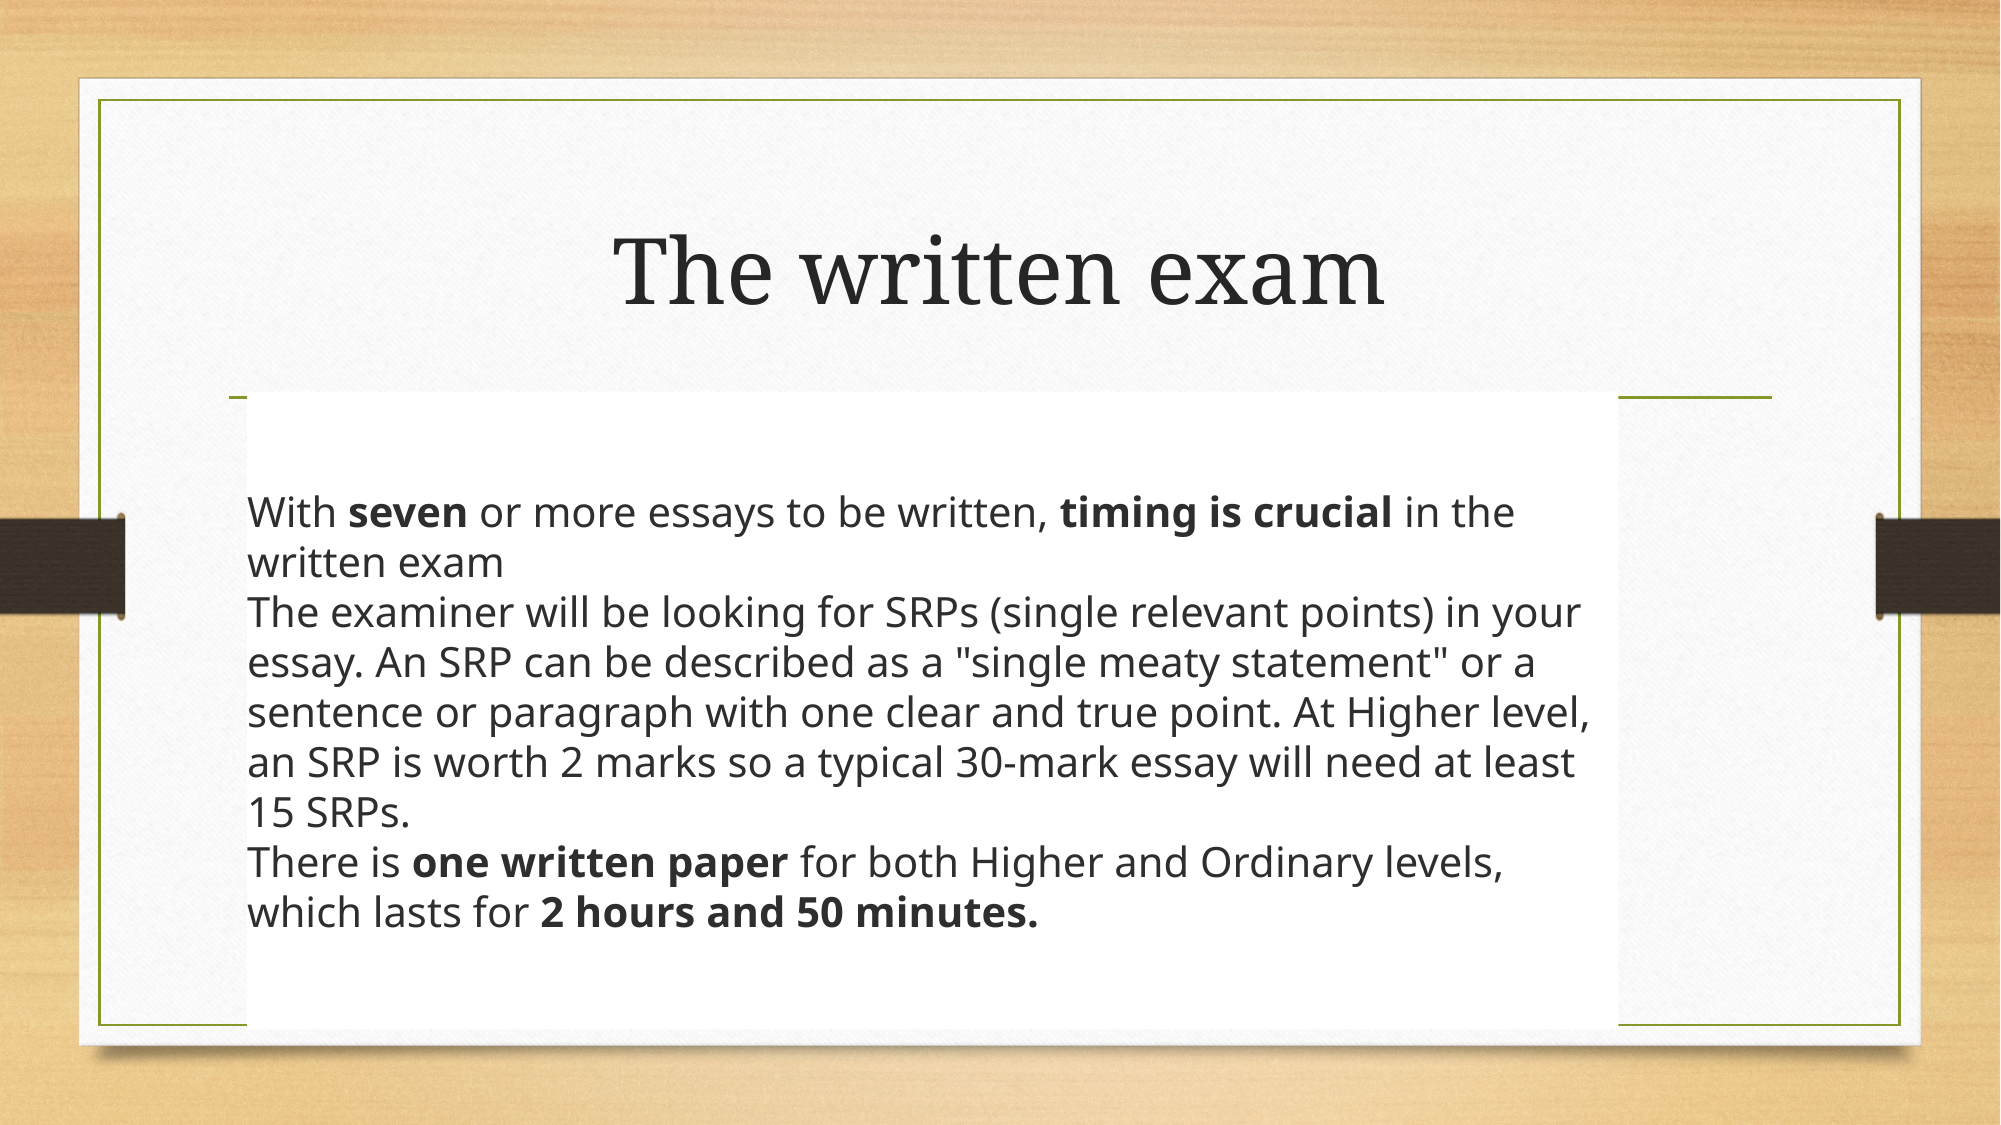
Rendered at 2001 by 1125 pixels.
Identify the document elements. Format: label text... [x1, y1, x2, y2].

title The written exam [212, 161, 1788, 375]
list With seven or more essays to be written, timing is crucial in the written exam The examiner will be looking for SRPs (single relevant points) in your essay. An SRP can be described as a "single meaty statement" or a sentence or paragraph with one clear and true point. At Higher level, an SRP is worth 2 marks so a typical 30-mark essay will need at least 15 SRPs. There is one written paper for both Higher and Ordinary levels, which lasts for 2 hours and 50 minutes. [247, 391, 1619, 1030]
picture [0, 0, 2001, 1125]
